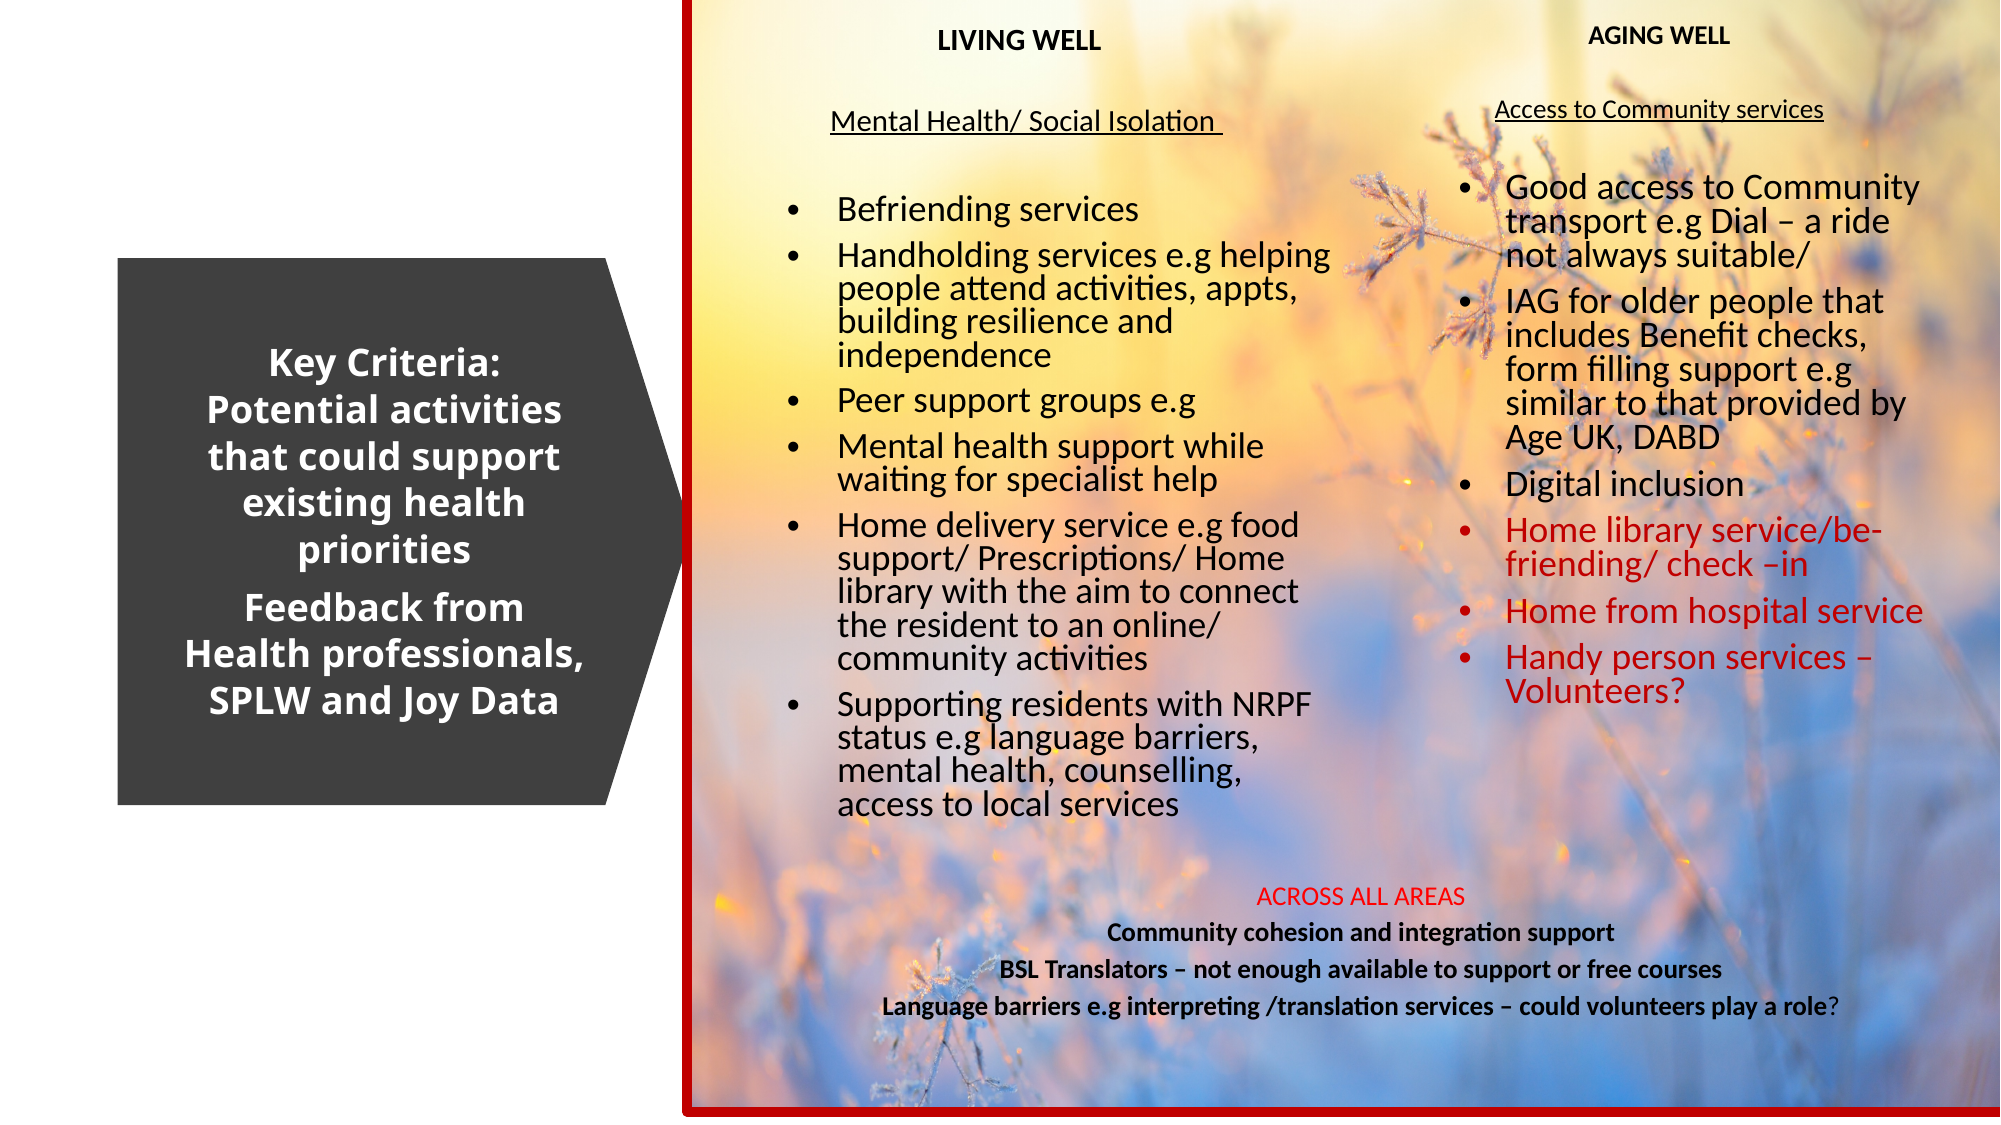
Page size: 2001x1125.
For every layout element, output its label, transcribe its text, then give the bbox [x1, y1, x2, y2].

text_box Key Criteria: Potential activities that could support existing health priorities Feedback from Health professionals, SPLW and Joy Data [168, 322, 601, 741]
text_box [116, 257, 682, 807]
picture [691, 0, 2000, 1108]
